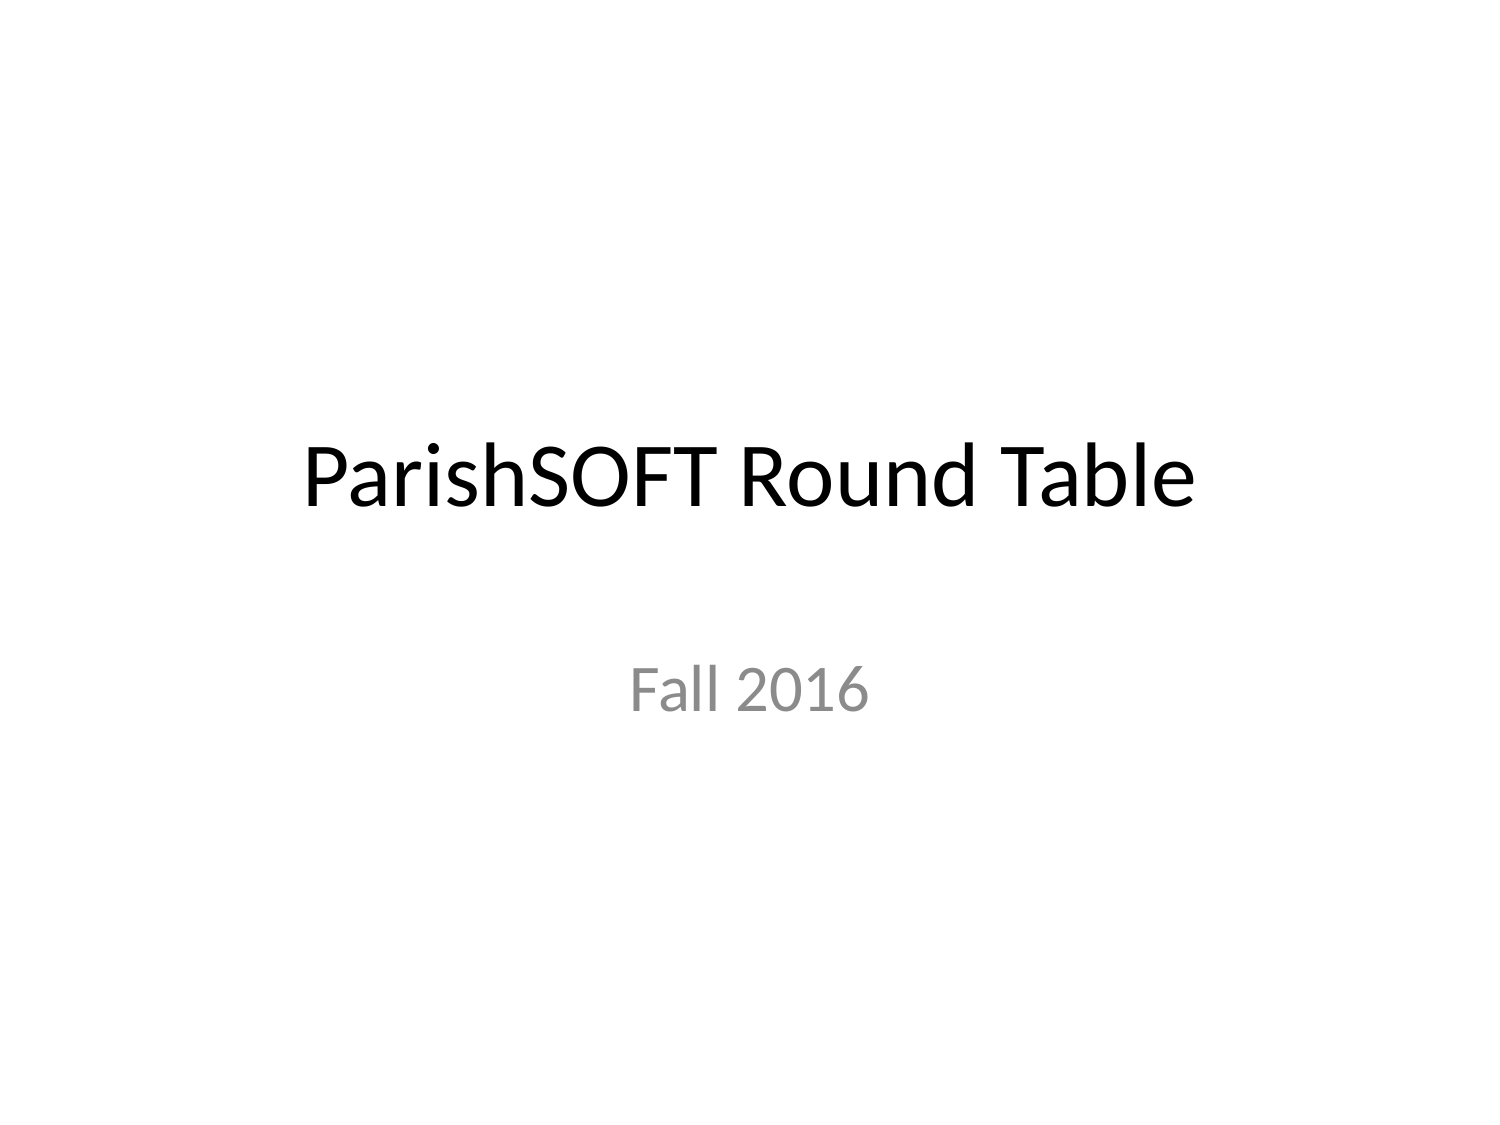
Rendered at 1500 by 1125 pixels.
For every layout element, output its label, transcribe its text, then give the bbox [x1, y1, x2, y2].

title ParishSOFT Round Table [112, 349, 1388, 591]
subtitle Fall 2016 [225, 637, 1275, 925]
